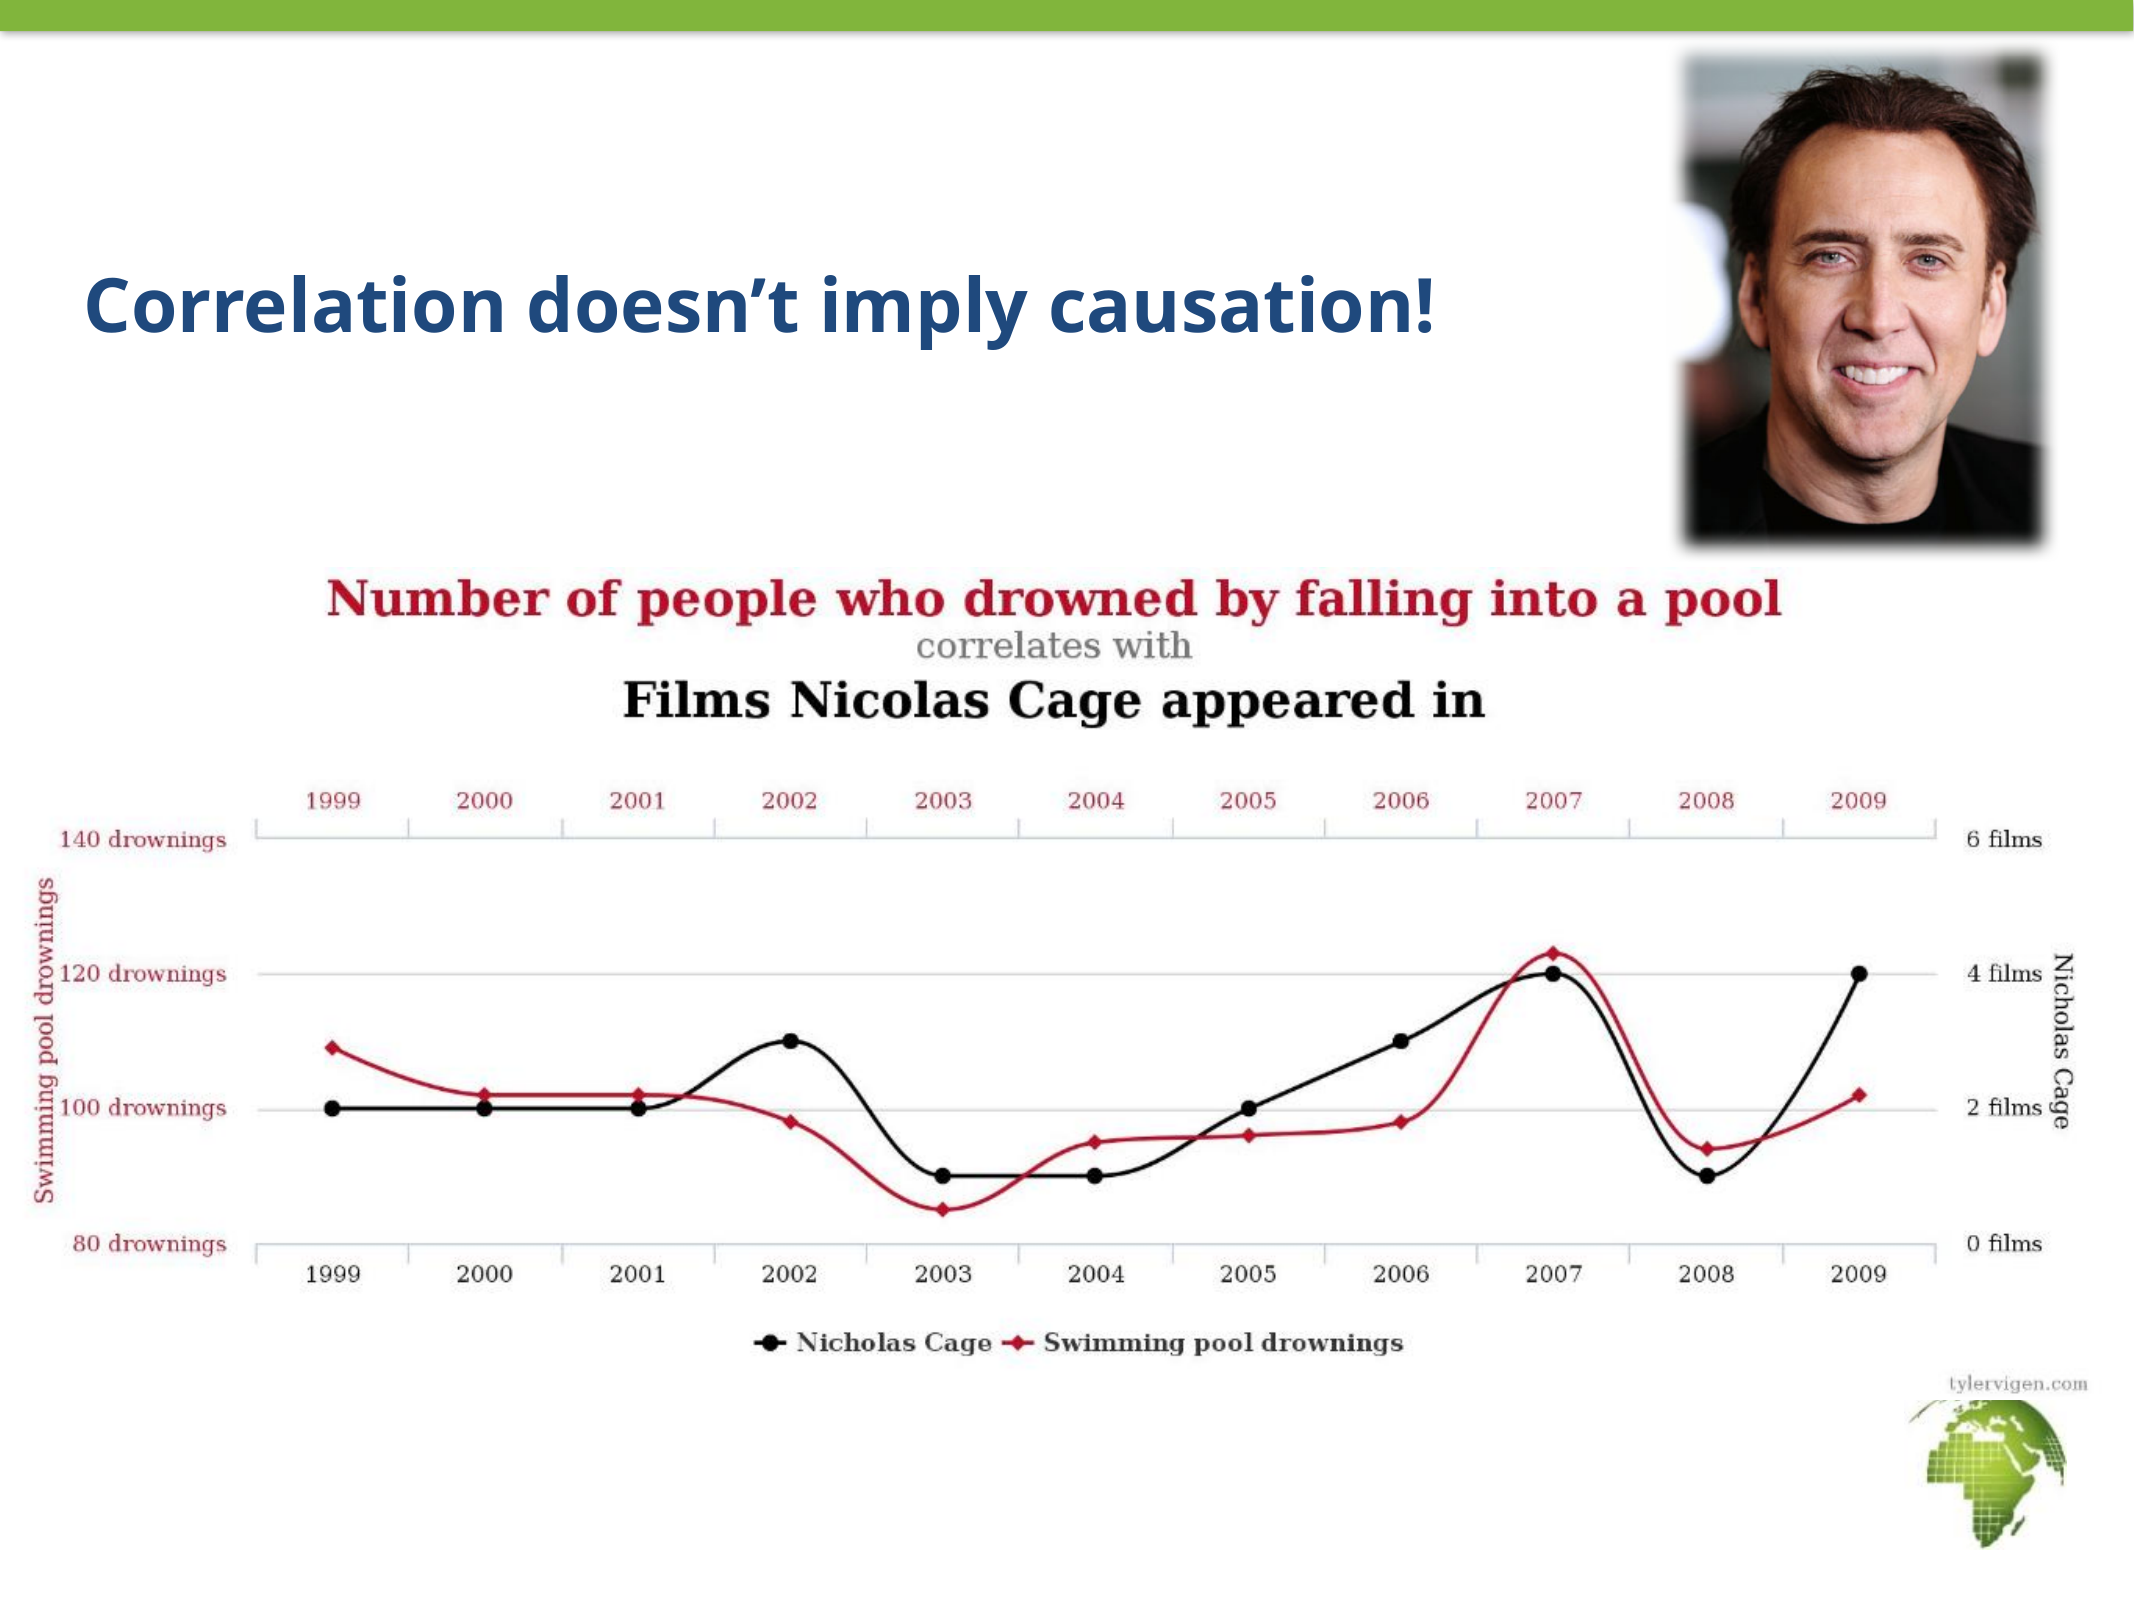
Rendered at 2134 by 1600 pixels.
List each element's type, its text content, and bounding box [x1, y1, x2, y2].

picture [1666, 37, 2060, 563]
text_box Correlation doesn’t imply causation! [54, 249, 1467, 355]
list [0, 364, 2110, 1600]
